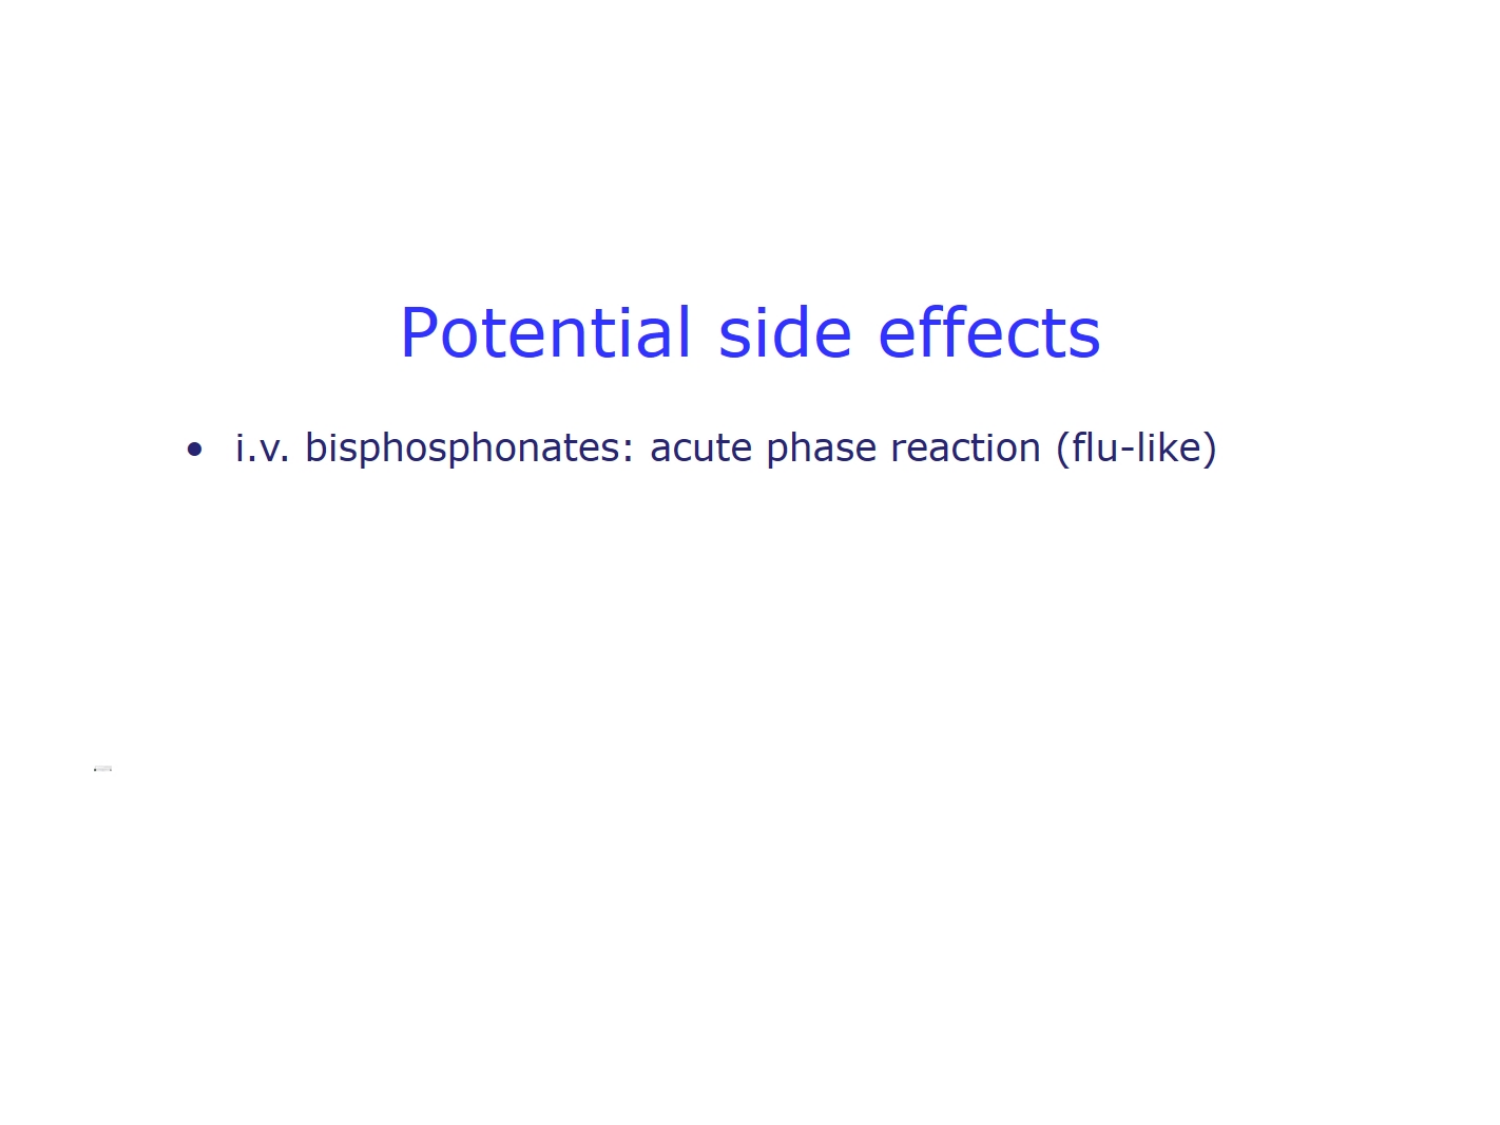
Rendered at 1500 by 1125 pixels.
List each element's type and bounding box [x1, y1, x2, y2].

list [74, 262, 1426, 1006]
